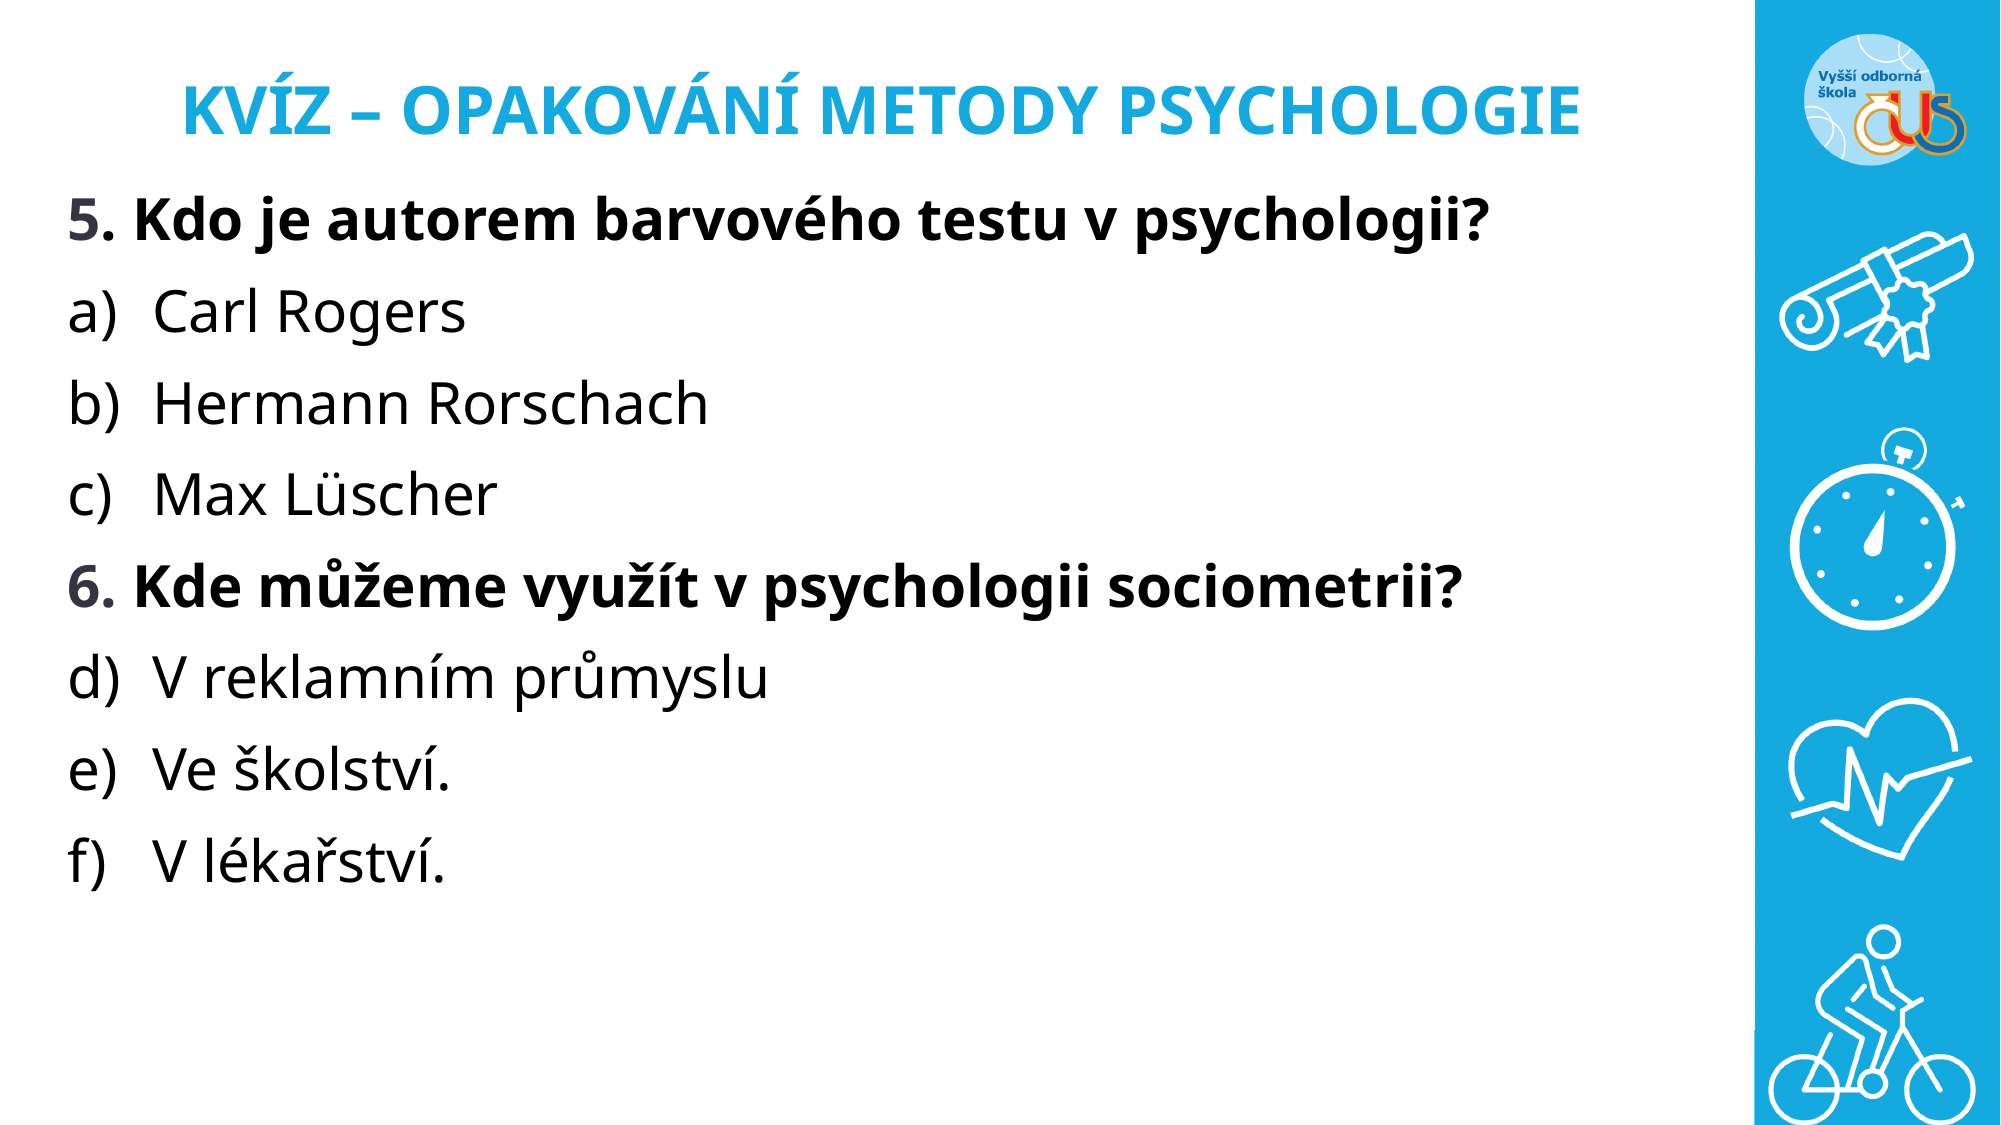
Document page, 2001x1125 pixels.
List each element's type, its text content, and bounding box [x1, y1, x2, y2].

picture [1754, 0, 2000, 1125]
list 5. Kdo je autorem barvového testu v psychologii? Carl Rogers Hermann Rorschach Max Lüscher 6. Kde můžeme využít v psychologii sociometrii? V reklamním průmyslu Ve školství. V lékařství. [52, 165, 1713, 999]
title KVÍZ – OPAKOVÁNÍ METODY PSYCHOLOGIE [52, 59, 1713, 165]
